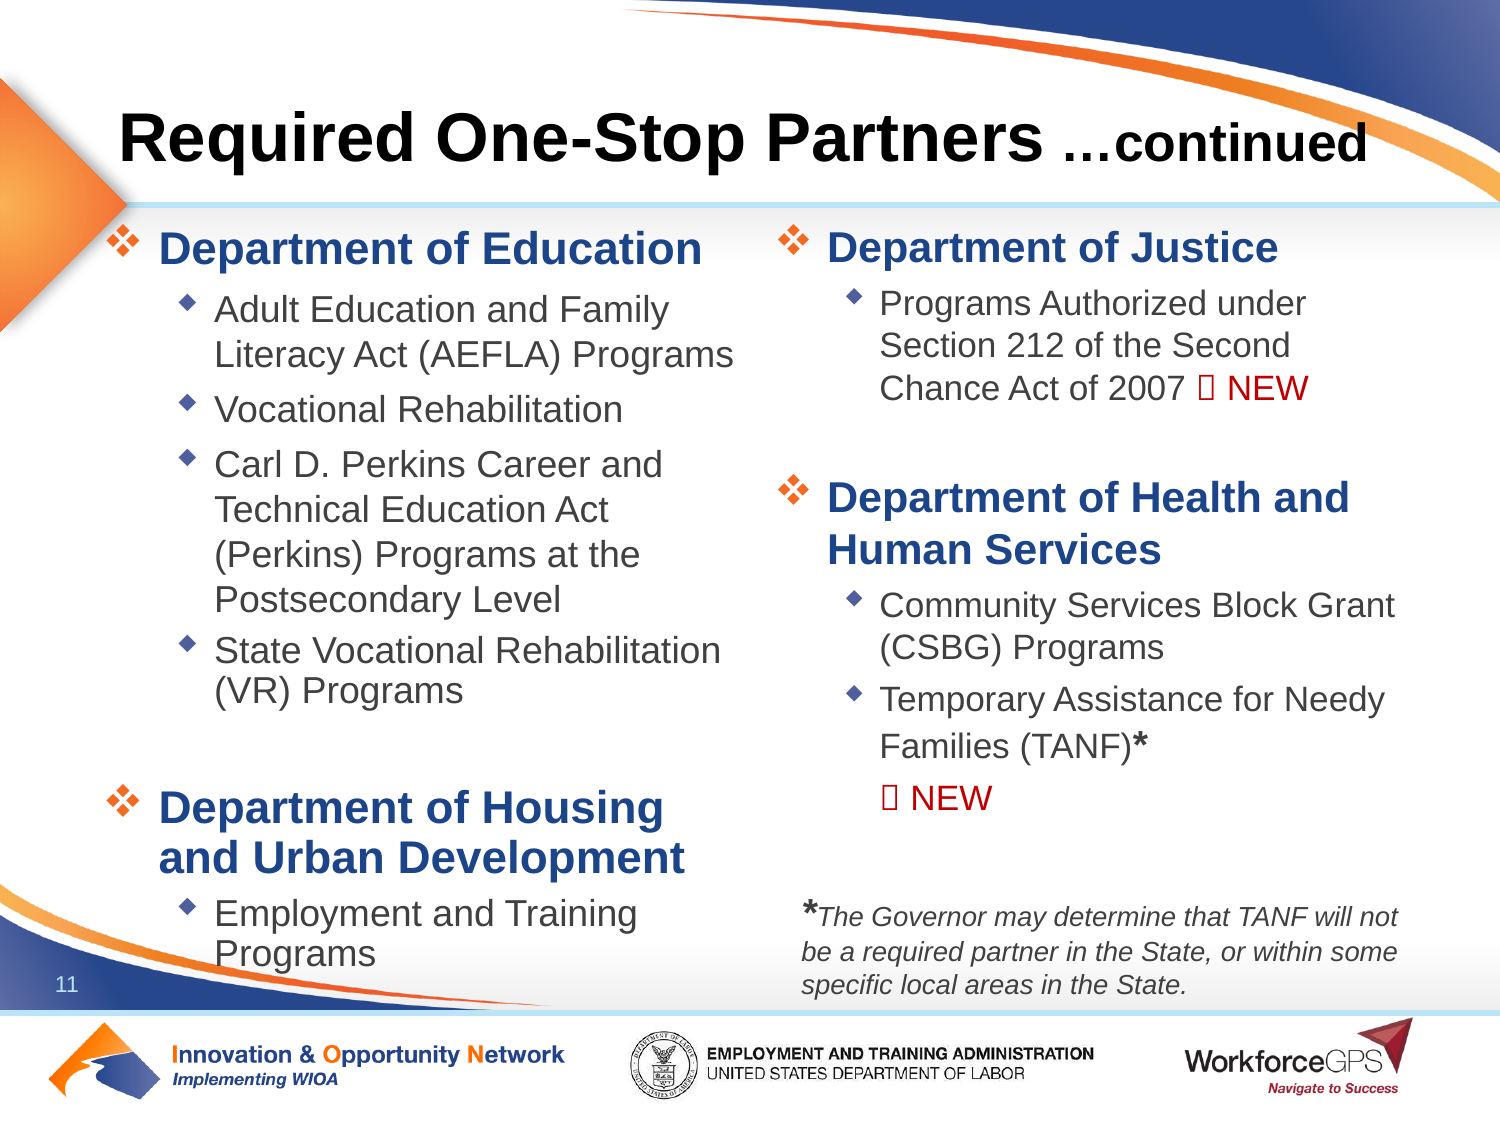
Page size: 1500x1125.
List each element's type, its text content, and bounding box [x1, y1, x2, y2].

picture [0, 882, 87, 1010]
picture [628, 1025, 1097, 1101]
list Department of Justice Programs Authorized under Section 212 of the Second Chance Act of 2007  NEW Department of Health and Human Services Community Services Block Grant (CSBG) Programs Temporary Assistance for Needy Families (TANF)*  NEW *The Governor may determine that TANF will not be a required partner in the State, or within some specific local areas in the State. [759, 211, 1435, 1014]
picture [39, 1016, 576, 1107]
title Required One-Stop Partners …continued [103, 38, 1397, 185]
list Department of Education Adult Education and Family Literacy Act (AEFLA) Programs Vocational Rehabilitation Carl D. Perkins Career and Technical Education Act (Perkins) Programs at the Postsecondary Level State Vocational Rehabilitation (VR) Programs Department of Housing and Urban Development Employment and Training Programs [87, 211, 759, 1014]
picture [1182, 1016, 1415, 1096]
picture [589, 0, 1500, 202]
